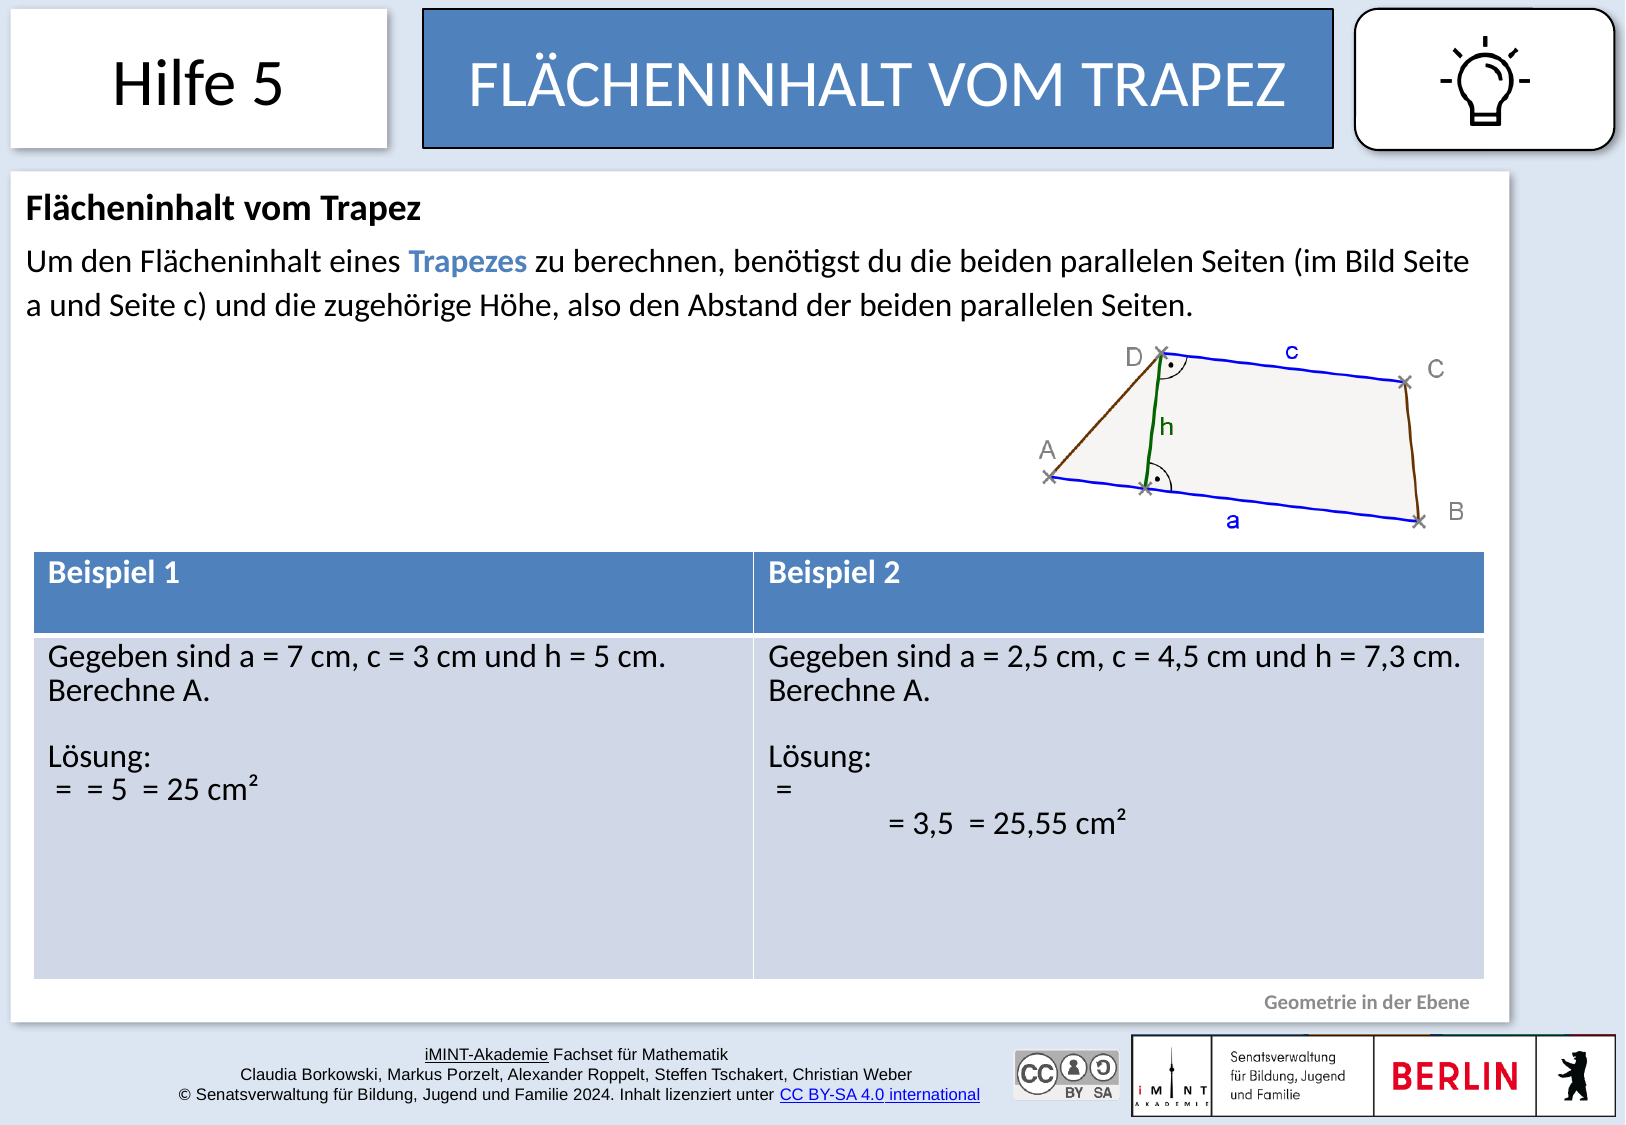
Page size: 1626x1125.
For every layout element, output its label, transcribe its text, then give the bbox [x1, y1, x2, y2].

picture [1013, 1048, 1120, 1101]
footer Geometrie in der Ebene [1249, 981, 1625, 1022]
title Flächeninhalt vom Trapez [422, 8, 1334, 149]
list Hilfe 5 [10, 8, 388, 149]
picture [1013, 329, 1486, 555]
picture [1427, 18, 1542, 142]
picture [1131, 1034, 1616, 1117]
